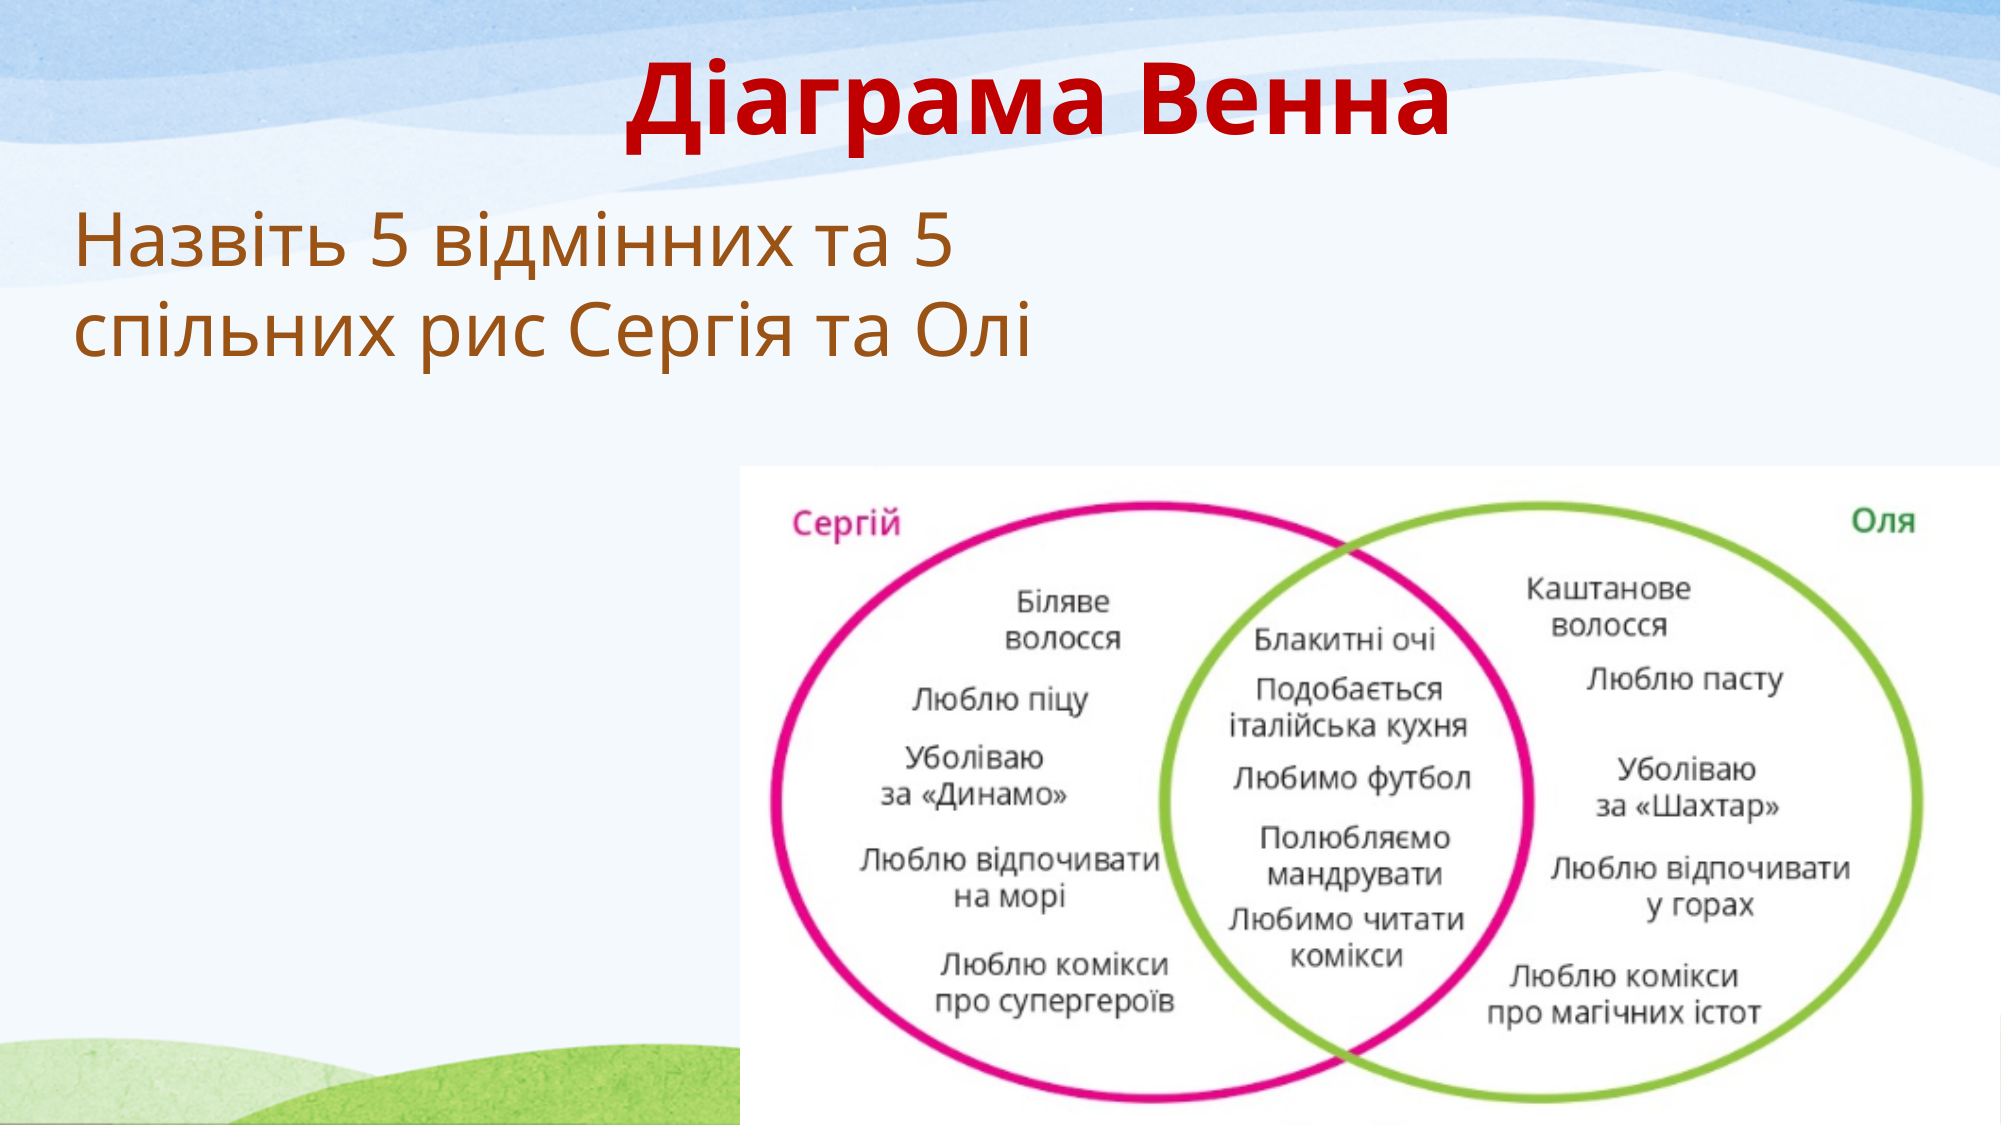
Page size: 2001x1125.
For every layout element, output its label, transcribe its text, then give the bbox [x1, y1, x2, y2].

picture [0, 0, 2001, 1125]
text_box Назвіть 5 відмінних та 5 спільних рис Сергія та Олі [57, 183, 1263, 379]
text_box Діаграма Венна [611, 26, 1471, 162]
